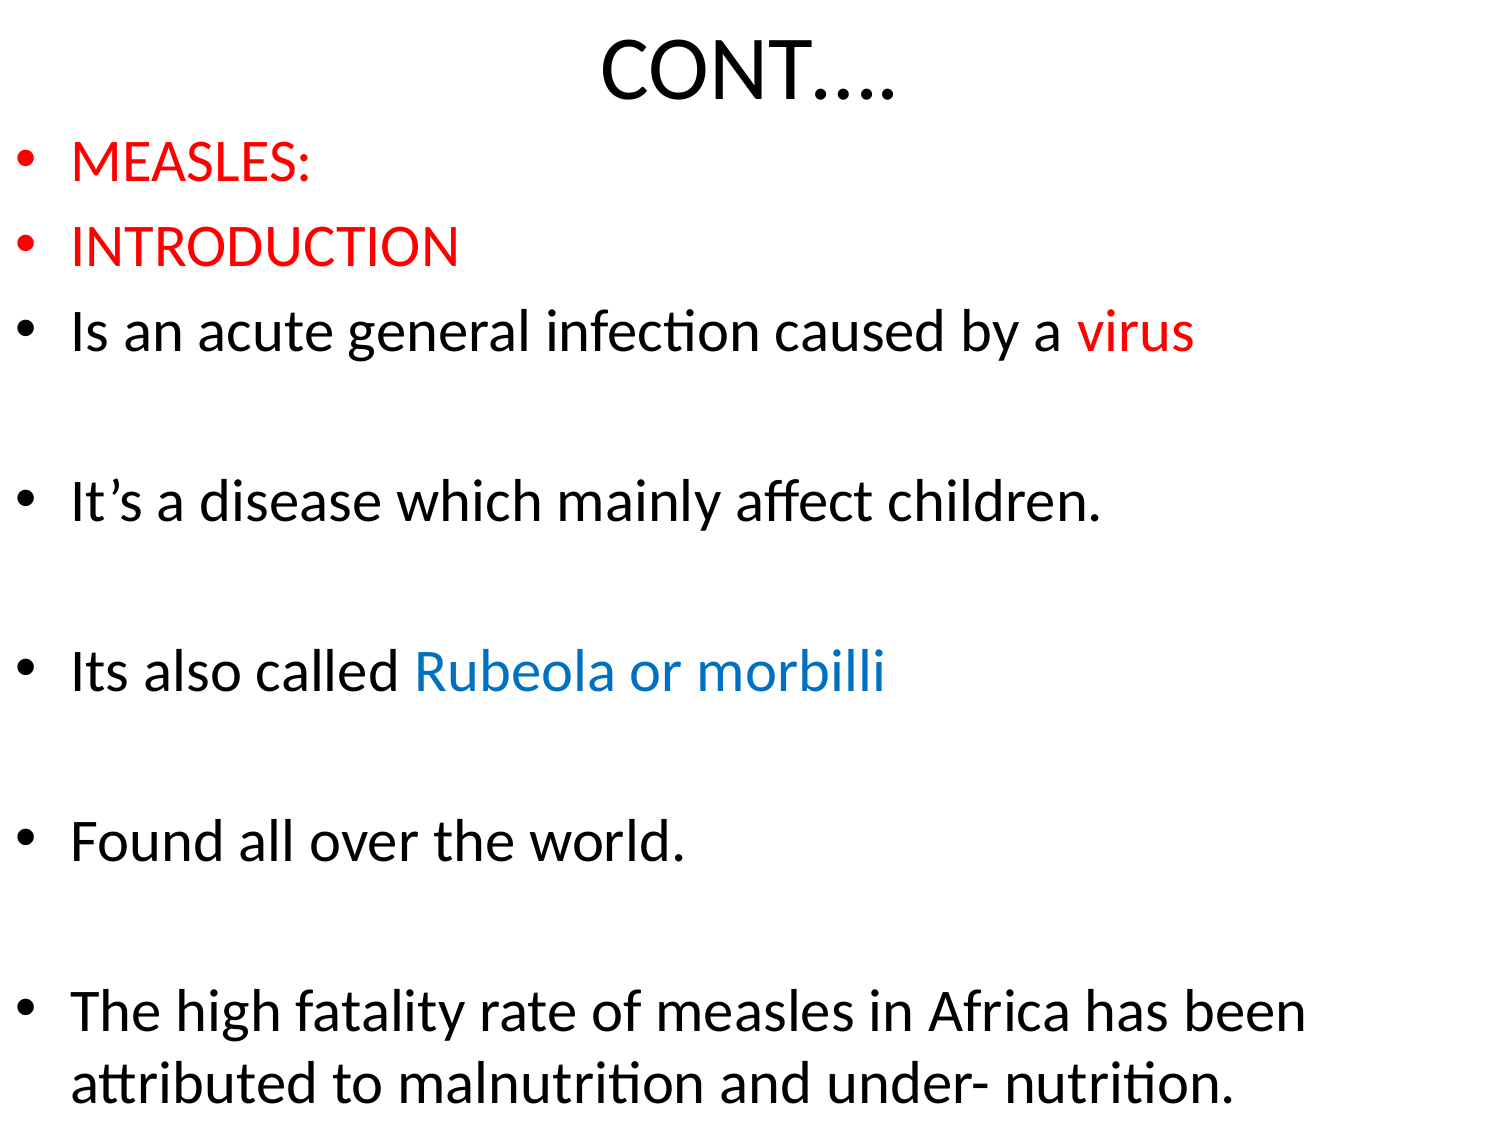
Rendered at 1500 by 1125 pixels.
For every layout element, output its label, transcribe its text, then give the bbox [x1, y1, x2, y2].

title CONT…. [0, 0, 1500, 113]
list MEASLES: INTRODUCTION Is an acute general infection caused by a virus It’s a disease which mainly affect children. Its also called Rubeola or morbilli Found all over the world. The high fatality rate of measles in Africa has been attributed to malnutrition and under- nutrition. [0, 113, 1500, 1125]
